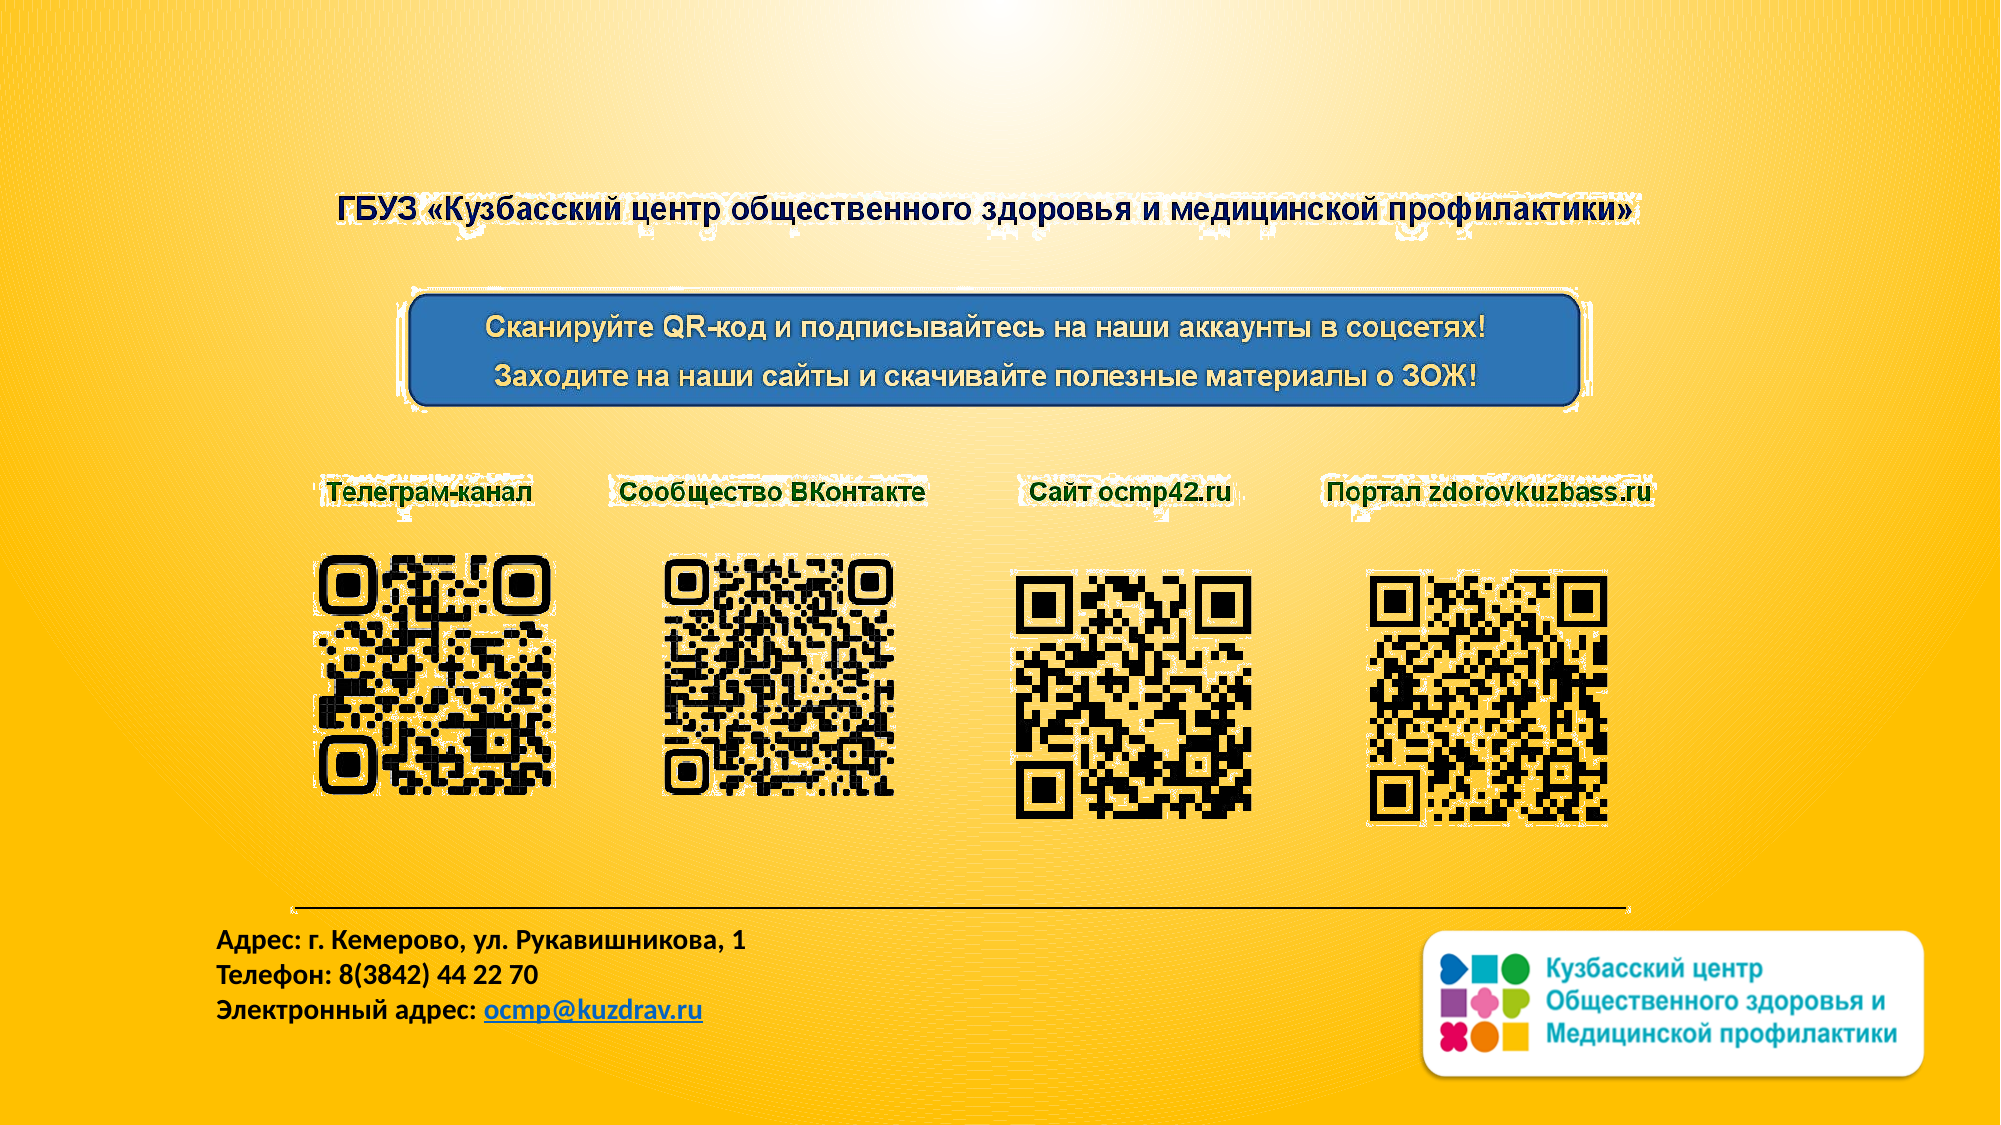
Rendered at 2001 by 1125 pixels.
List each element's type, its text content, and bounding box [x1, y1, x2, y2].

text_box Адрес: г. Кемерово, ул. Рукавишникова, 1 Телефон: 8(3842) 44 22 70 Электронный адрес: ocmp@kuzdrav.ru [201, 927, 913, 1123]
picture [184, 98, 1929, 1086]
